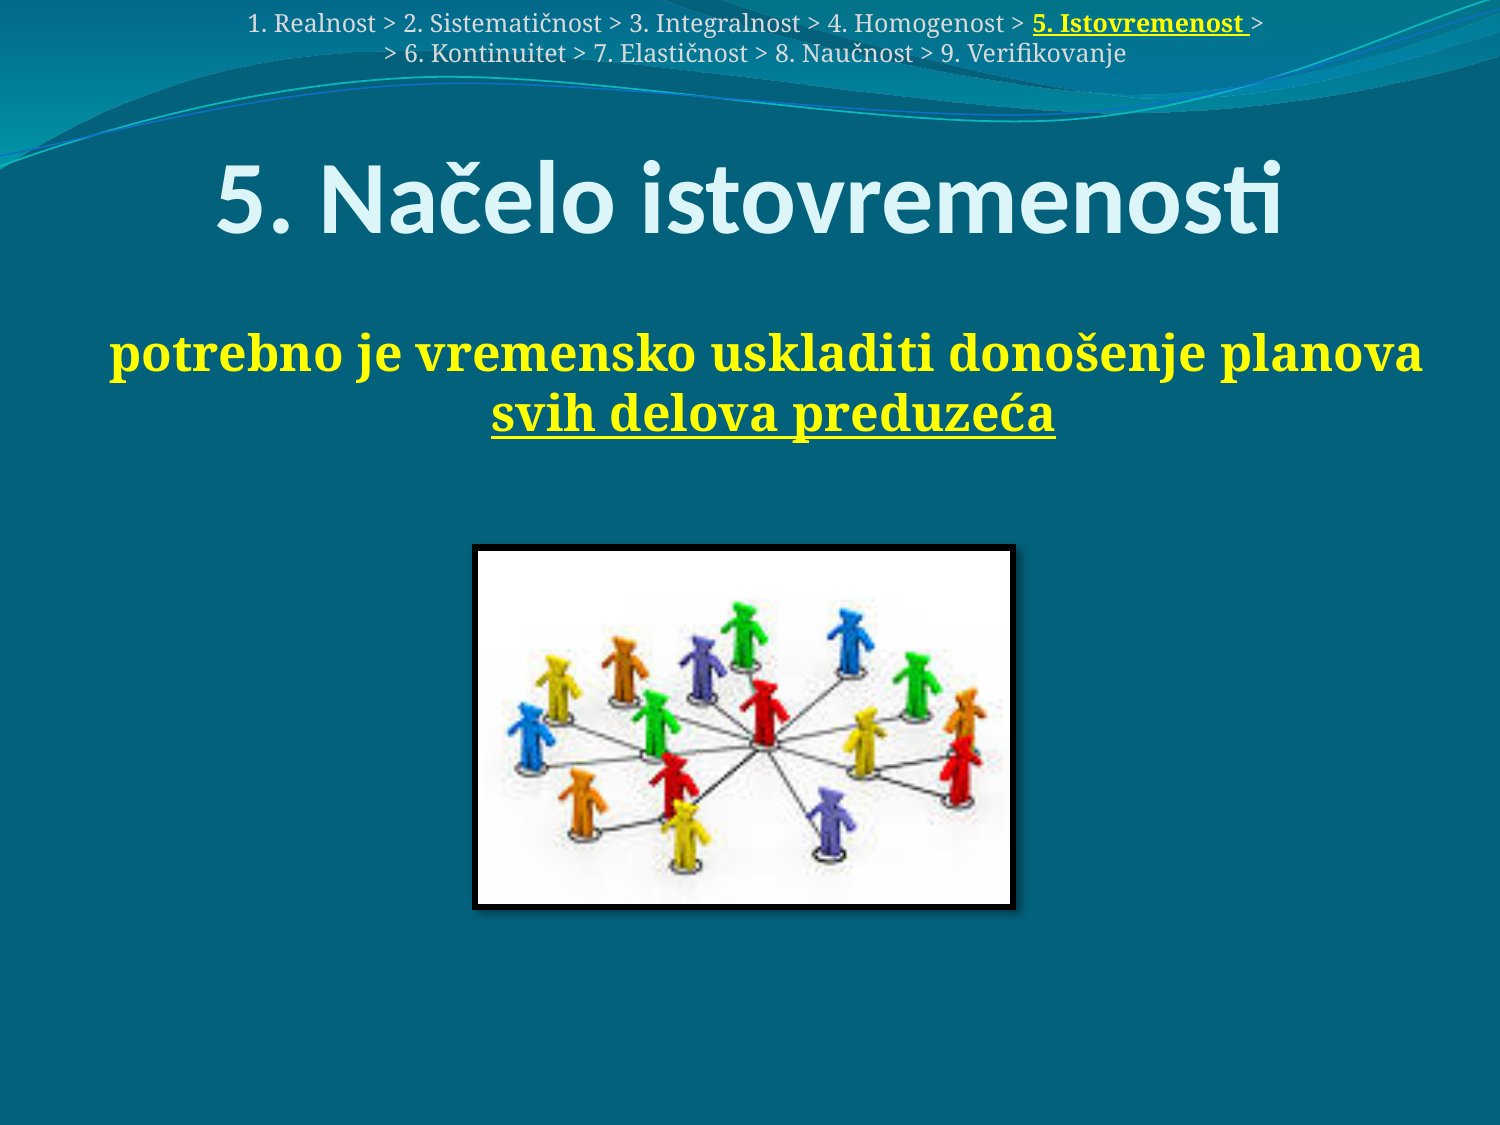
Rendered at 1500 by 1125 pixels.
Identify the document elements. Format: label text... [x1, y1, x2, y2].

text_box potrebno je vremensko uskladiti donošenje planova svih delova preduzeća [76, 314, 1471, 450]
text_box 1. Realnost > 2. Sistematičnost > 3. Integralnost > 4. Homogenost > 5. Istovremenost > > 6. Kontinuitet > 7. Elastičnost > 8. Naučnost > 9. Verifikovanje [5, 0, 1500, 75]
title 5. Načelo istovremenosti [75, 75, 1425, 254]
picture [478, 550, 1011, 905]
